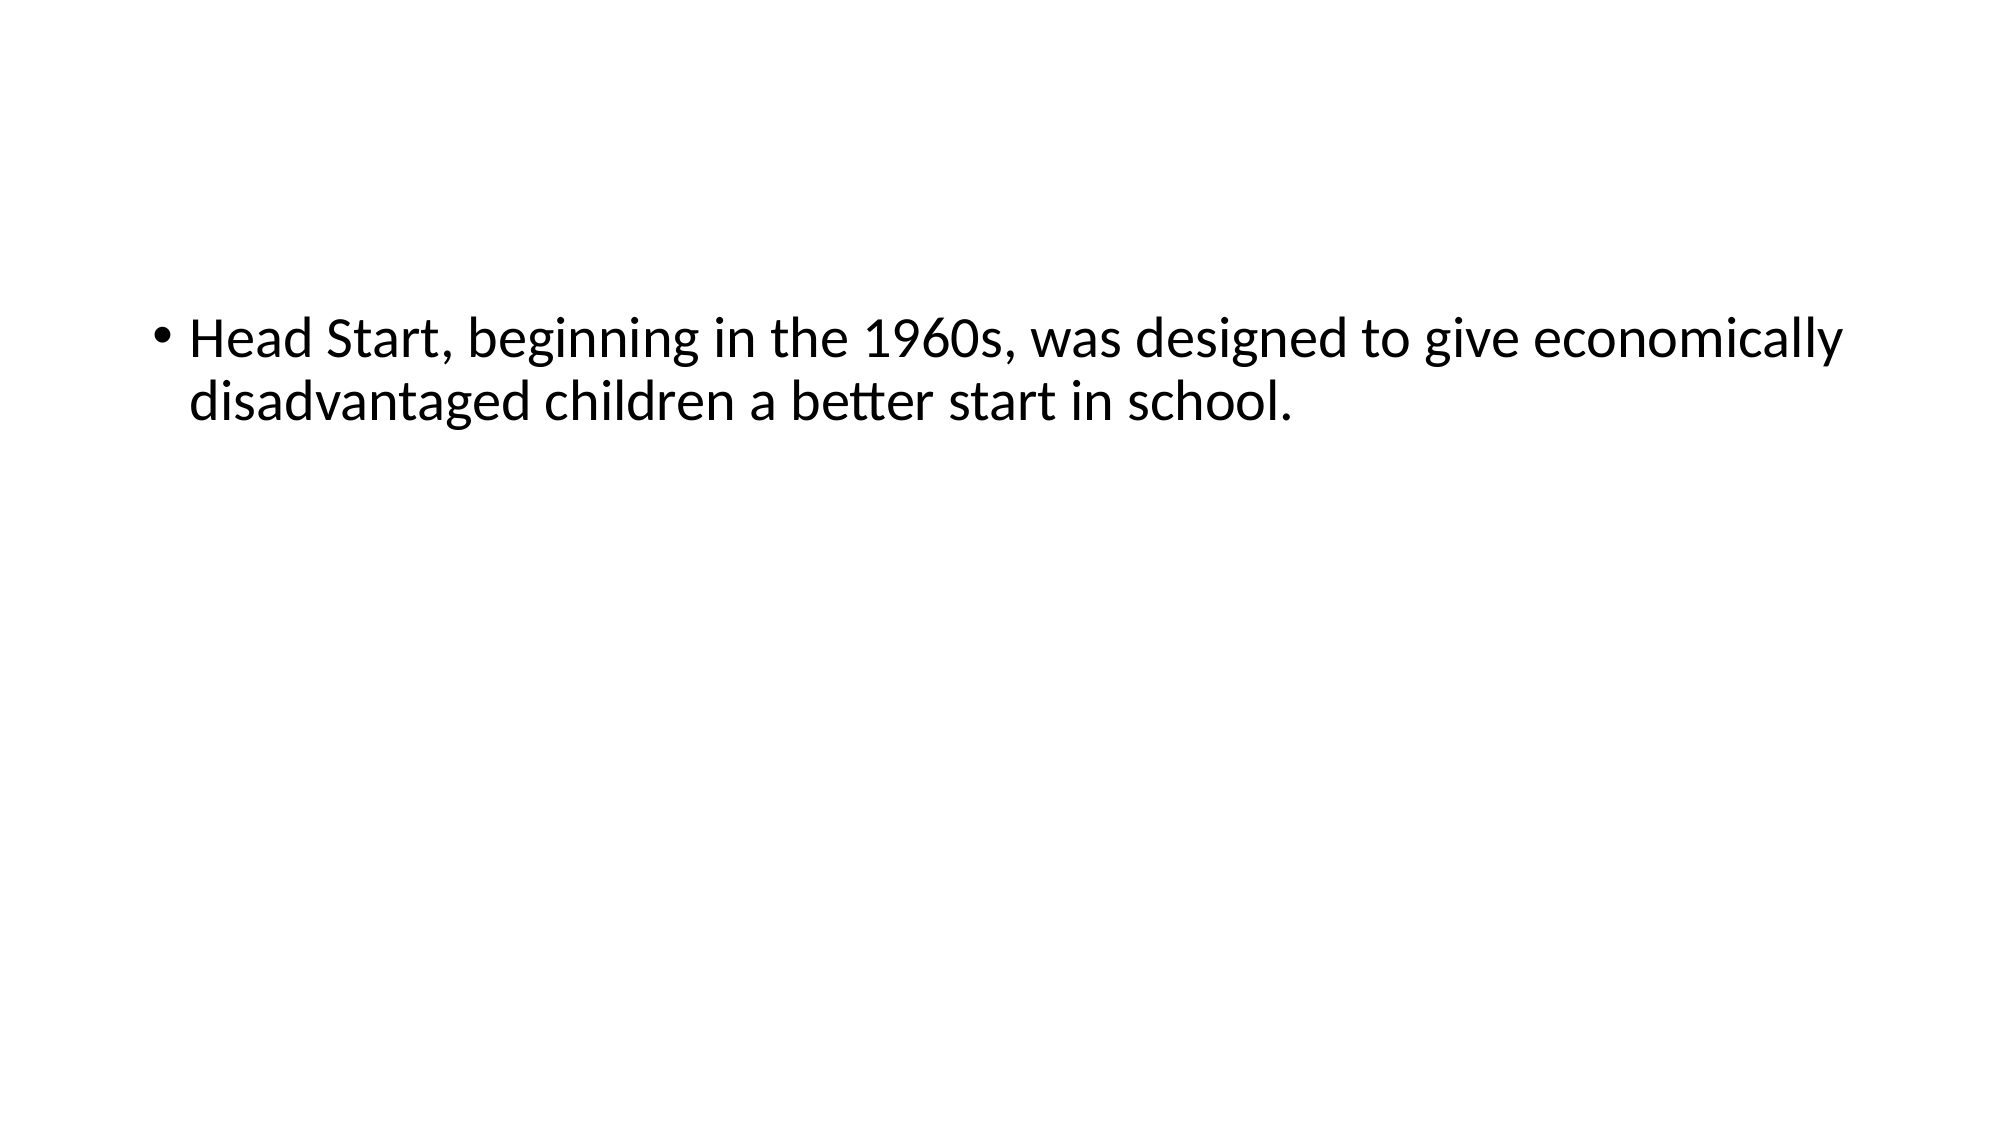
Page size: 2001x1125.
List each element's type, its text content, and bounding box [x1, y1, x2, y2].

list Head Start, beginning in the 1960s, was designed to give economically disadvantaged children a better start in school. [137, 299, 1863, 1014]
